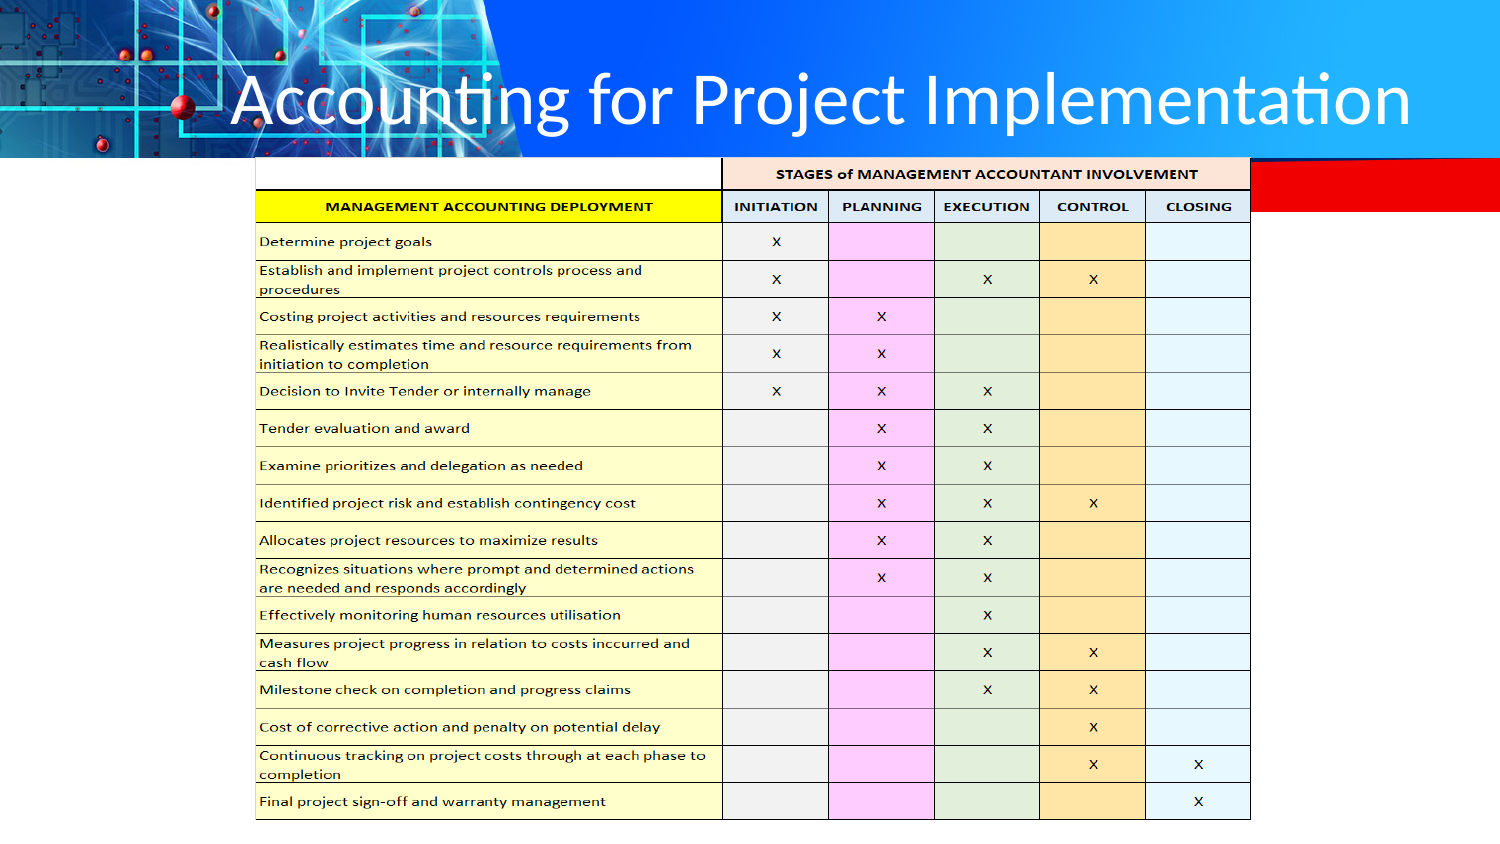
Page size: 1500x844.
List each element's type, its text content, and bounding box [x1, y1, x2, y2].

title Accounting for Project Implementation [76, 31, 1429, 158]
picture [0, 0, 1500, 844]
